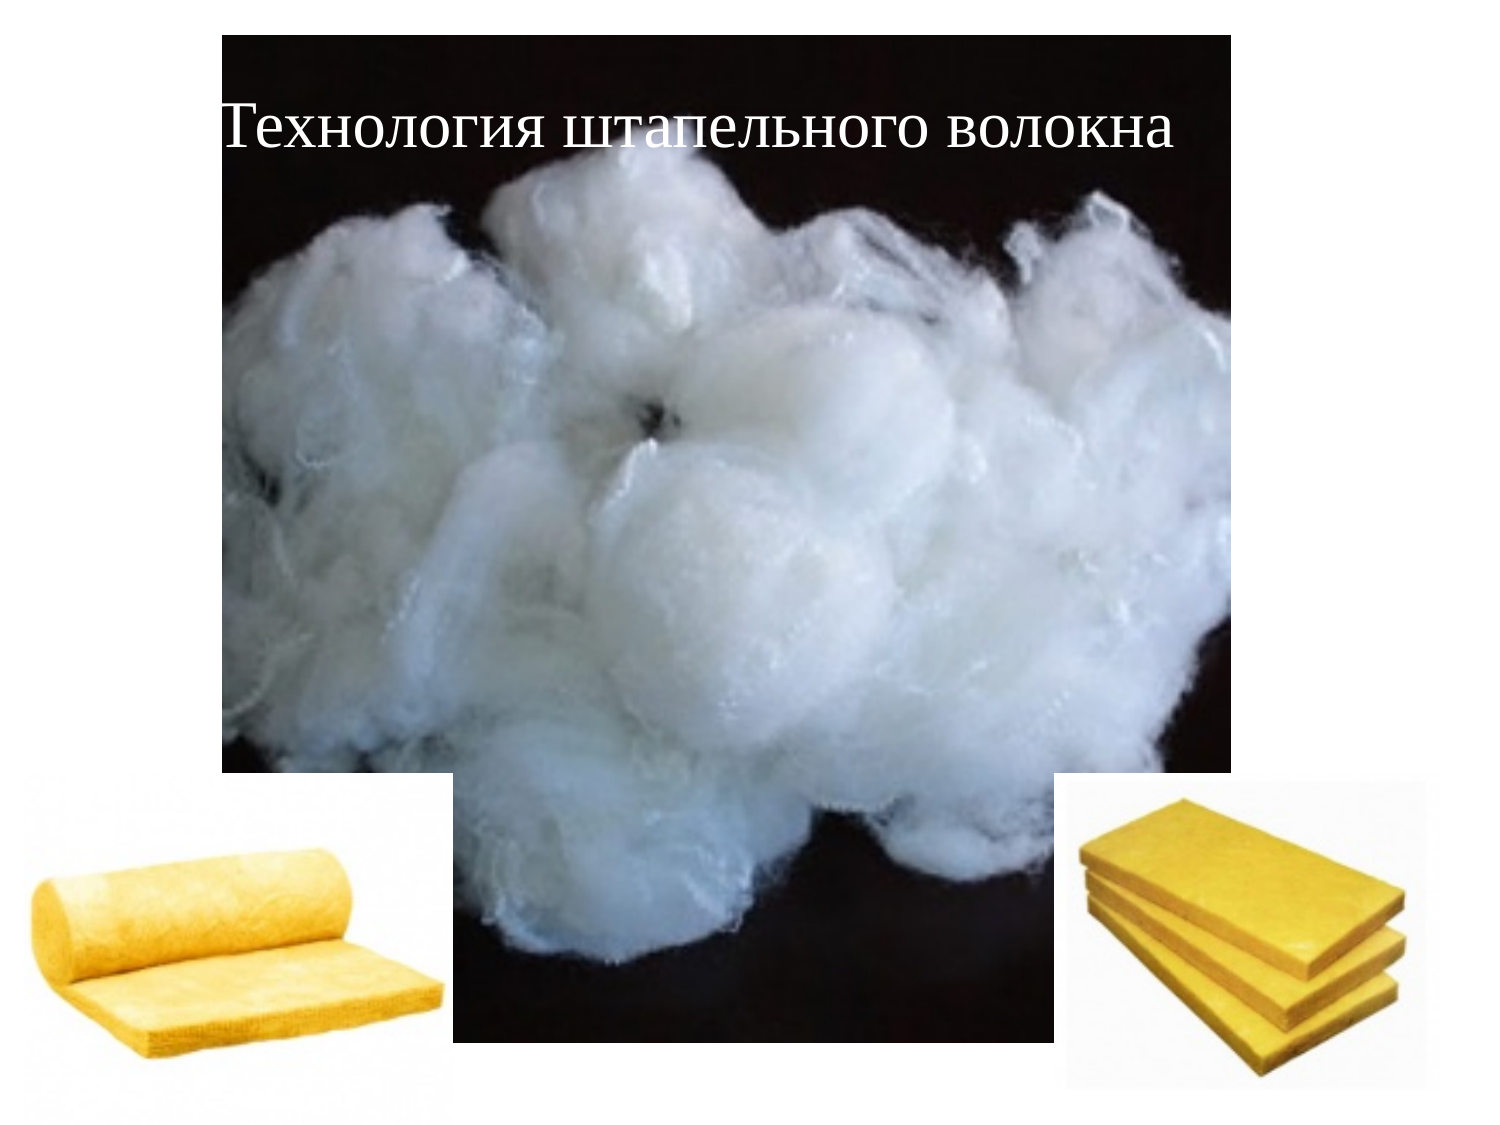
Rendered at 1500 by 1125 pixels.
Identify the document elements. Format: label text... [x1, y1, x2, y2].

picture [23, 34, 1441, 1125]
title Технология штапельного волокна [58, 0, 1334, 242]
